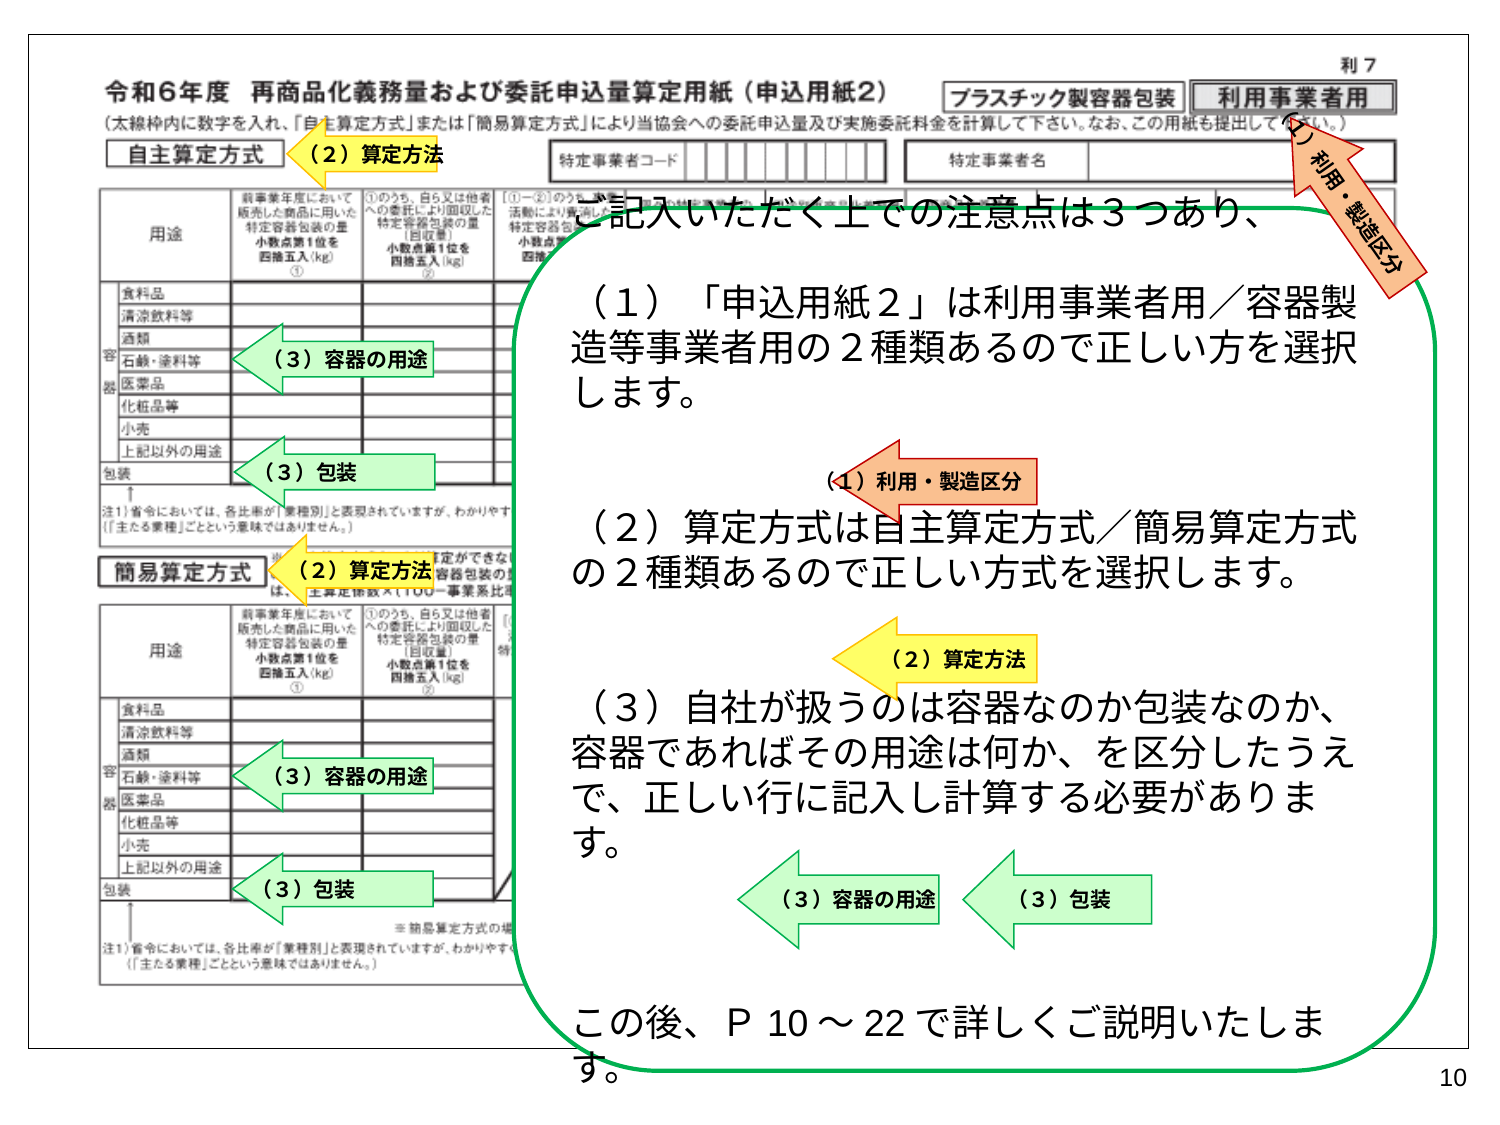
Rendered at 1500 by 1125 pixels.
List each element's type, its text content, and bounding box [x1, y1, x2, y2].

picture [29, 35, 1469, 1049]
slide_number 9 [1074, 1046, 1483, 1106]
text_box ご記入いただく上での注意点は３つあり、 （１）「申込用紙２」は利用事業者用／容器製造等事業者用の２種類あるので正しい方を選択します。 （２）算定方式は自主算定方式／簡易算定方式の２種類あるので正しい方式を選択します。 （３）自社が扱うのは容器なのか包装なのか、容器であればその用途は何か、を区分したうえで、正しい行に記入し計算する必要があります。 この後、Ｐ10～22で詳しくご説明いたします。 [585, 1054, 1364, 1073]
